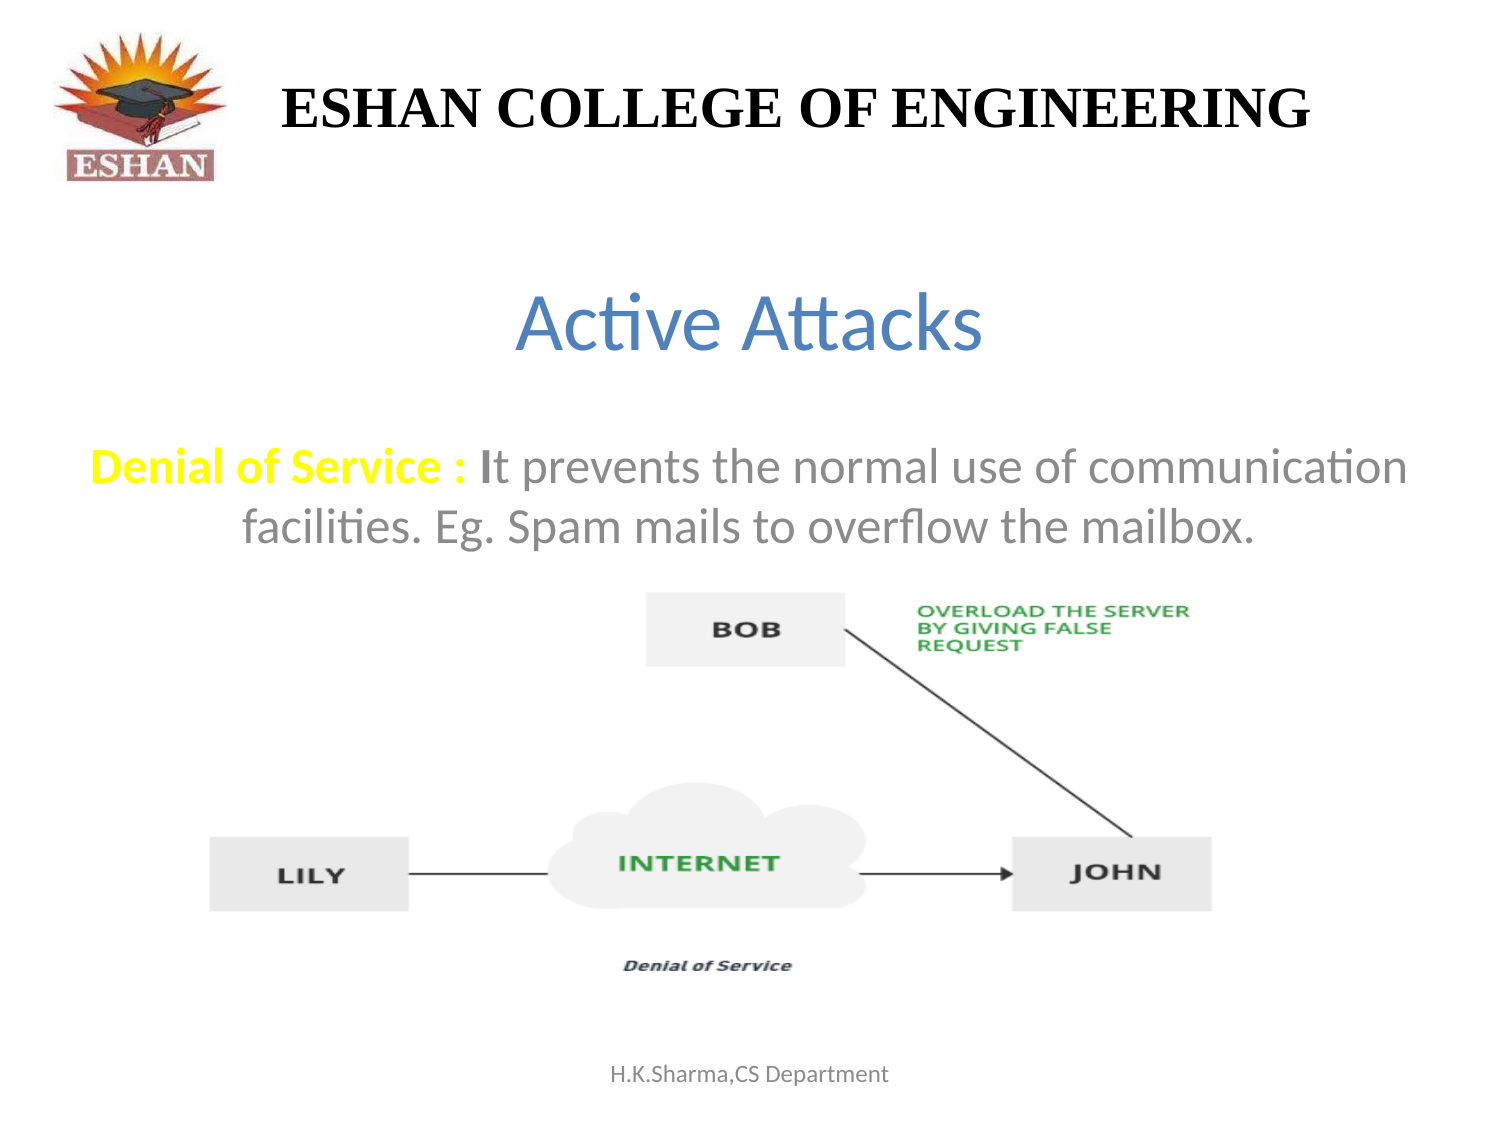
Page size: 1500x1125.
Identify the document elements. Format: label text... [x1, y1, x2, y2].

picture [52, 18, 228, 195]
text_box Active Attacks [74, 247, 1425, 388]
text_box Denial of Service : It prevents the normal use of communication facilities. Eg. Spam mails to overflow the mailbox. [74, 424, 1425, 565]
picture [174, 583, 1226, 988]
footer H.K.Sharma,CS Department [512, 1042, 988, 1103]
text_box ESHAN COLLEGE OF ENGINEERING [232, 62, 1341, 150]
